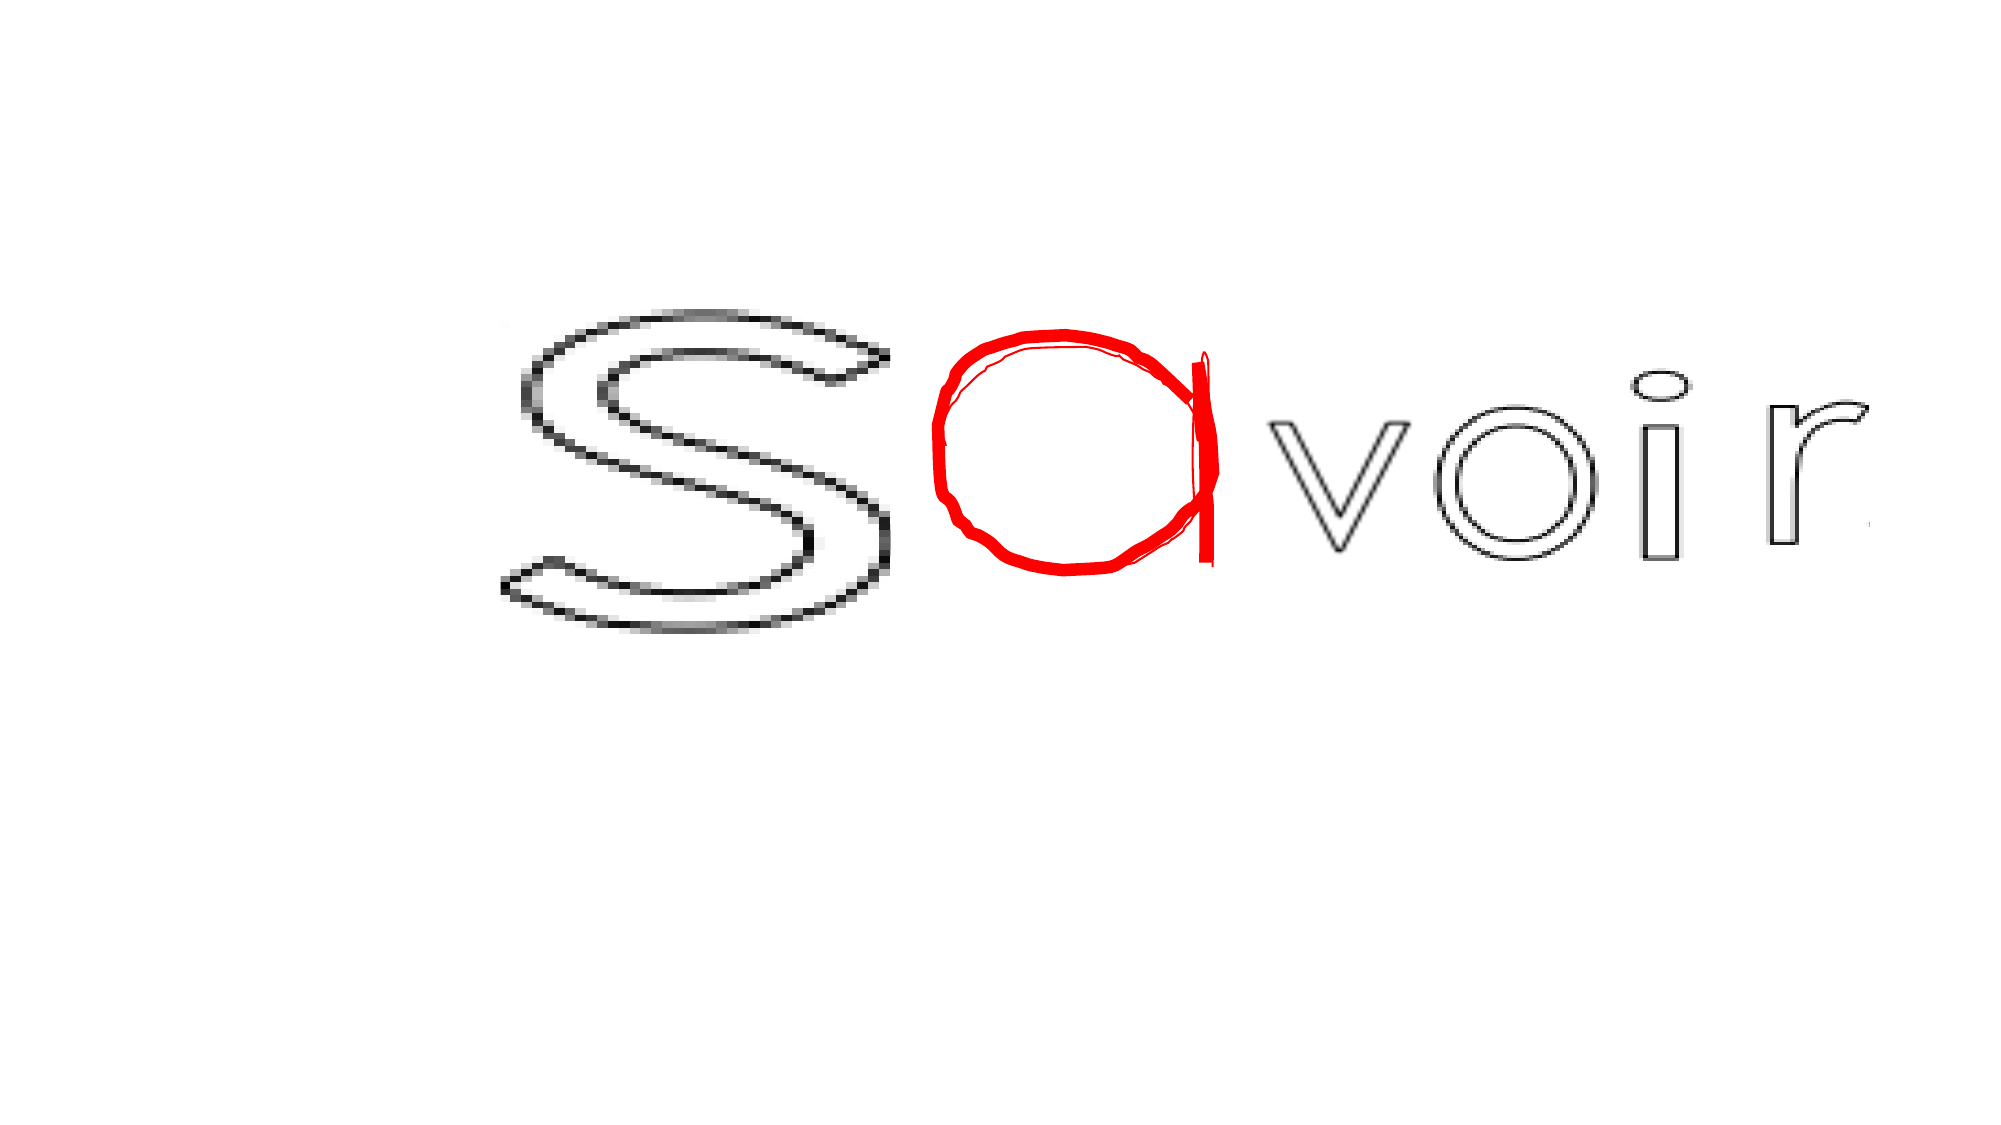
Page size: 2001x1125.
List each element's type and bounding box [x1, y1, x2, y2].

text_box [934, 441, 938, 475]
text_box [1207, 483, 1214, 568]
text_box [1192, 384, 1204, 493]
text_box [936, 334, 1215, 572]
picture [500, 251, 891, 662]
picture [1257, 356, 1870, 571]
text_box [1200, 351, 1211, 426]
text_box [1024, 509, 1196, 573]
